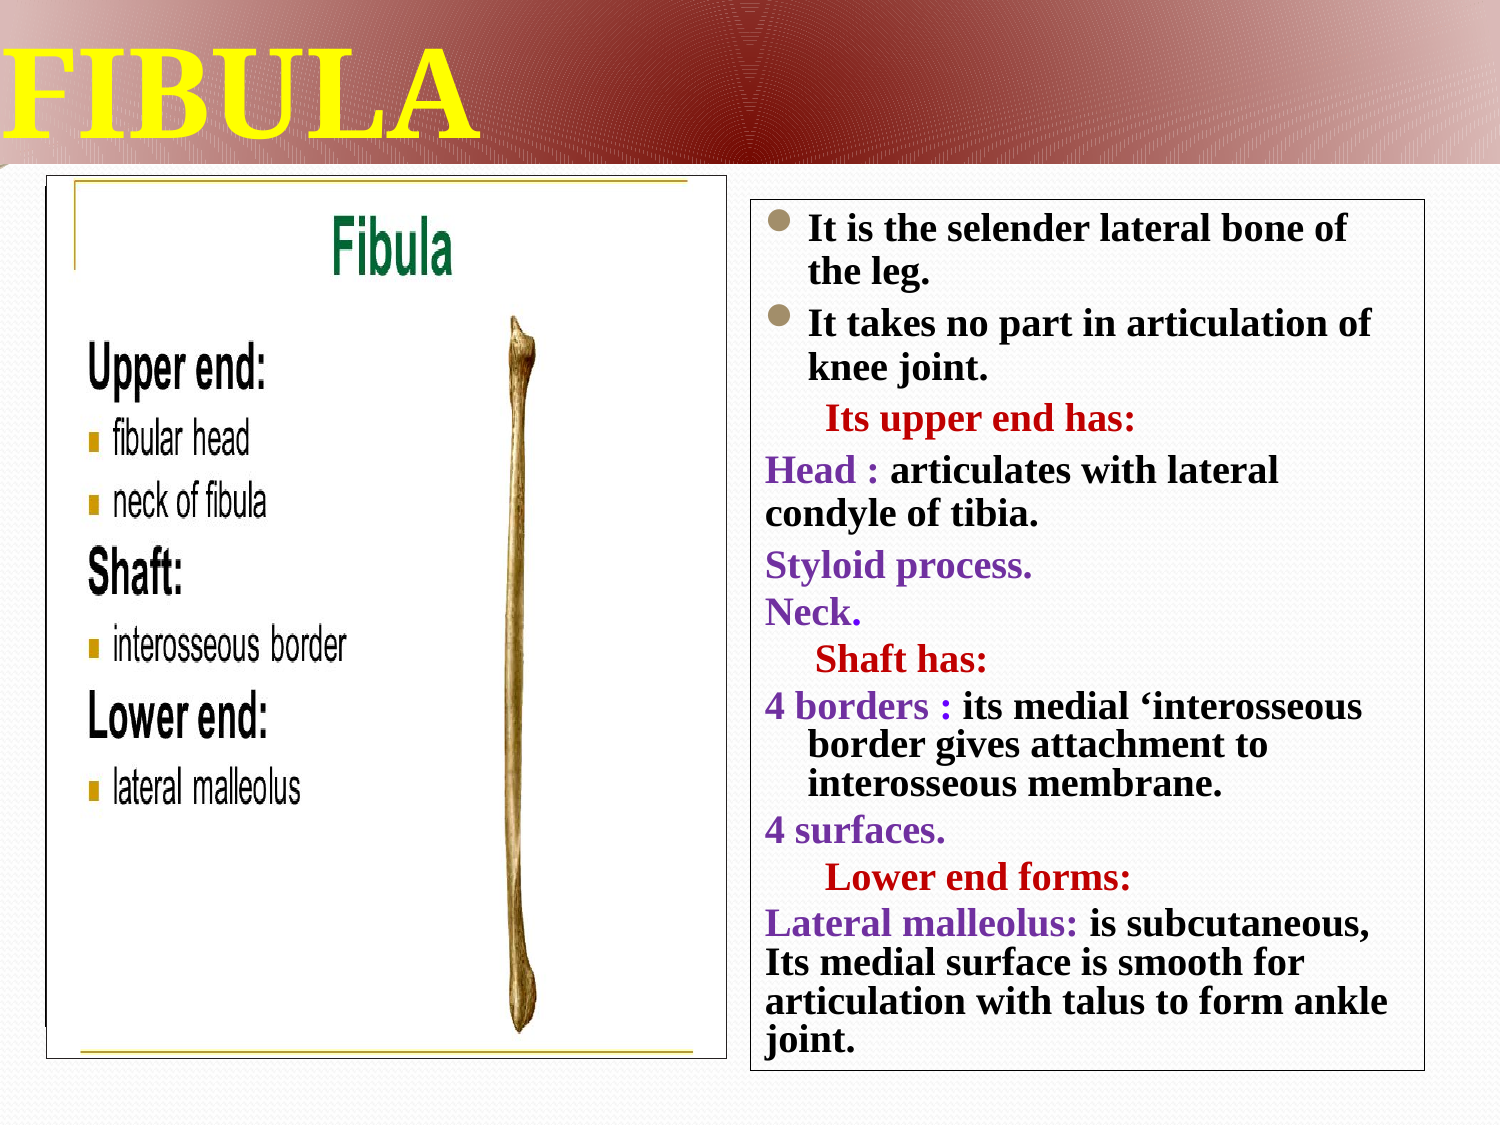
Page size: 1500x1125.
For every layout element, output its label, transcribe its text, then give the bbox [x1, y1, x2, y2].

list It is the selender lateral bone of the leg. It takes no part in articulation of knee joint. Its upper end has: Head : articulates with lateral condyle of tibia. Styloid process. Neck. Shaft has: 4 borders : its medial ‘interosseous border gives attachment to interosseous membrane. 4 surfaces. Lower end forms: Lateral malleolus: is subcutaneous, Its medial surface is smooth for articulation with talus to form ankle joint. [750, 199, 1425, 1071]
title FIBULA [0, 0, 1500, 164]
picture [46, 175, 727, 1059]
